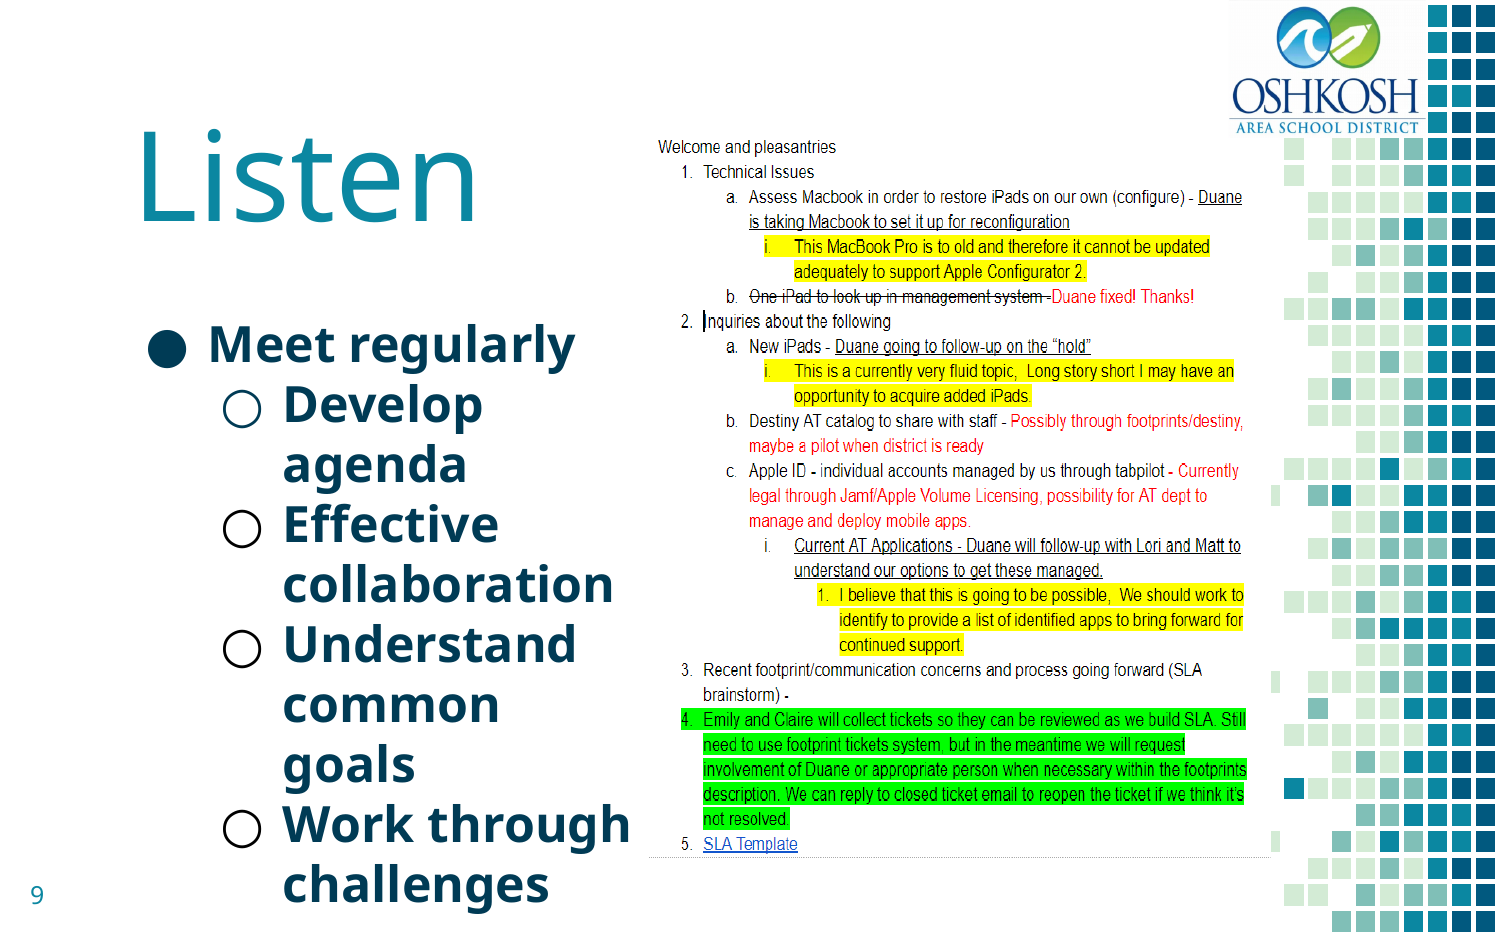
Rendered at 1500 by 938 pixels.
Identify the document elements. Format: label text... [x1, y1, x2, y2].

slide_number 9 [15, 860, 105, 933]
picture [649, 0, 1426, 861]
title Listen [117, 105, 525, 262]
list Meet regularly Develop agenda Effective collaboration Understand common goals Work through challenges [117, 297, 644, 861]
